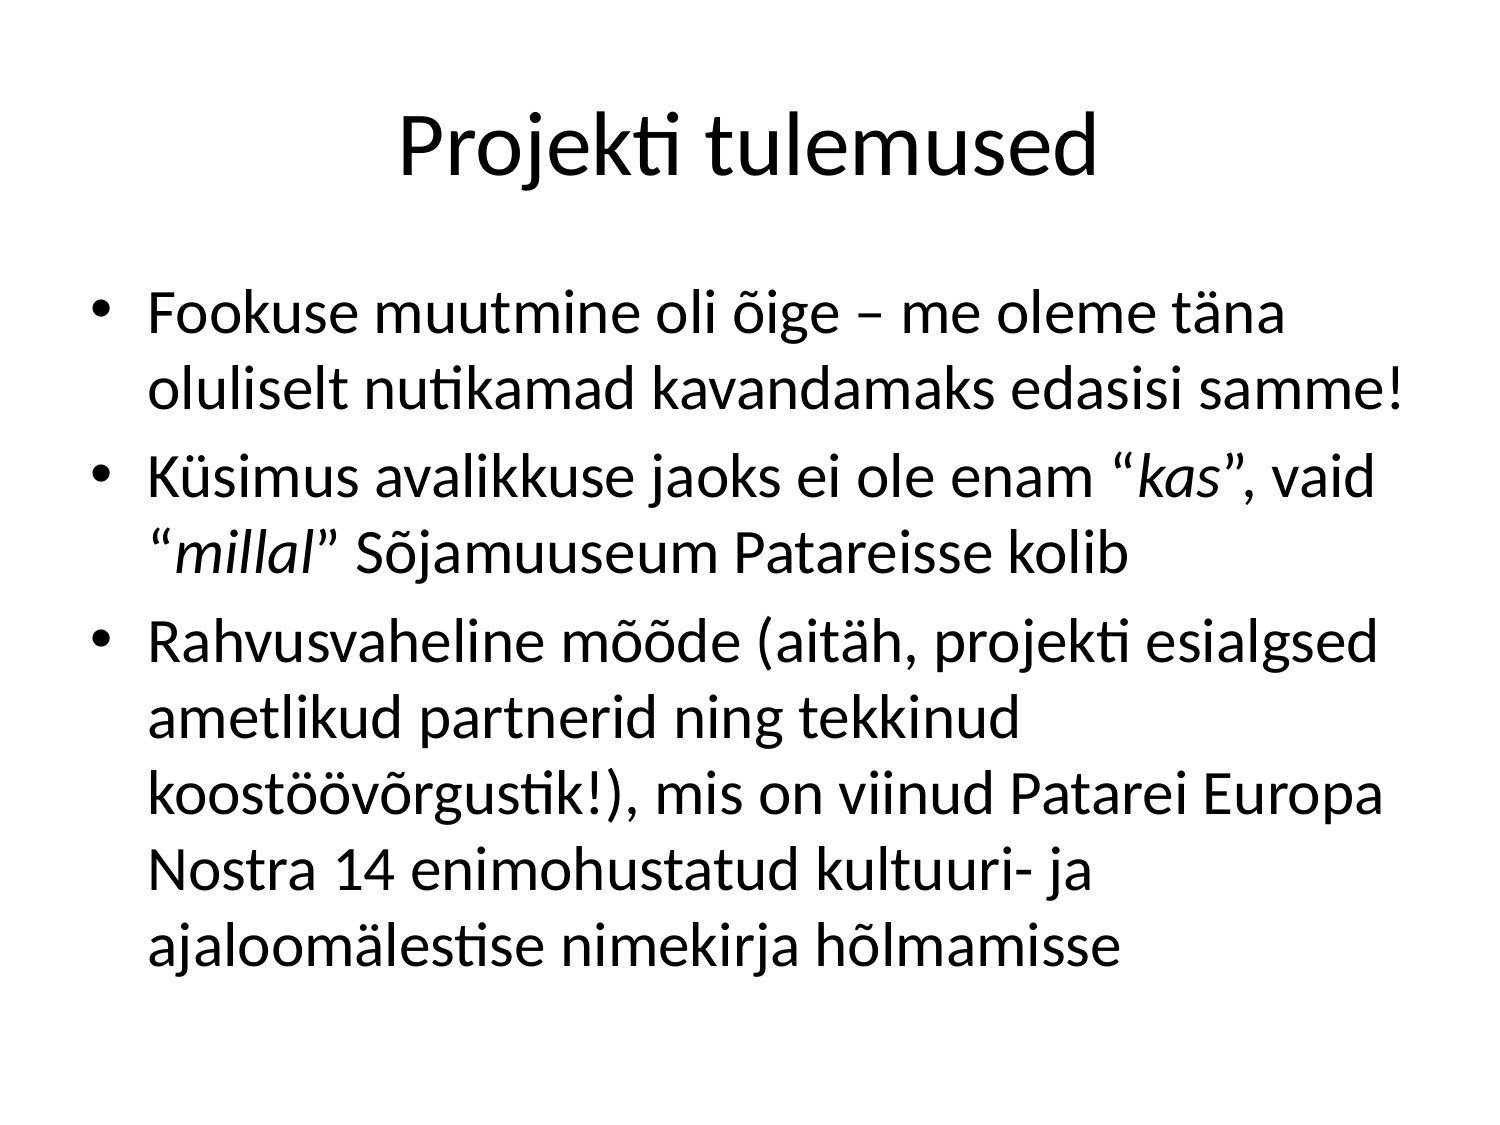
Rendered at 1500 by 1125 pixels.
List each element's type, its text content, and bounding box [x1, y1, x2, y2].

list Fookuse muutmine oli õige – me oleme täna oluliselt nutikamad kavandamaks edasisi samme! Küsimus avalikkuse jaoks ei ole enam “kas”, vaid “millal” Sõjamuuseum Patareisse kolib Rahvusvaheline mõõde (aitäh, projekti esialgsed ametlikud partnerid ning tekkinud koostöövõrgustik!), mis on viinud Patarei Europa Nostra 14 enimohustatud kultuuri- ja ajaloomälestise nimekirja hõlmamisse [75, 262, 1425, 1005]
title Projekti tulemused [75, 45, 1425, 233]
